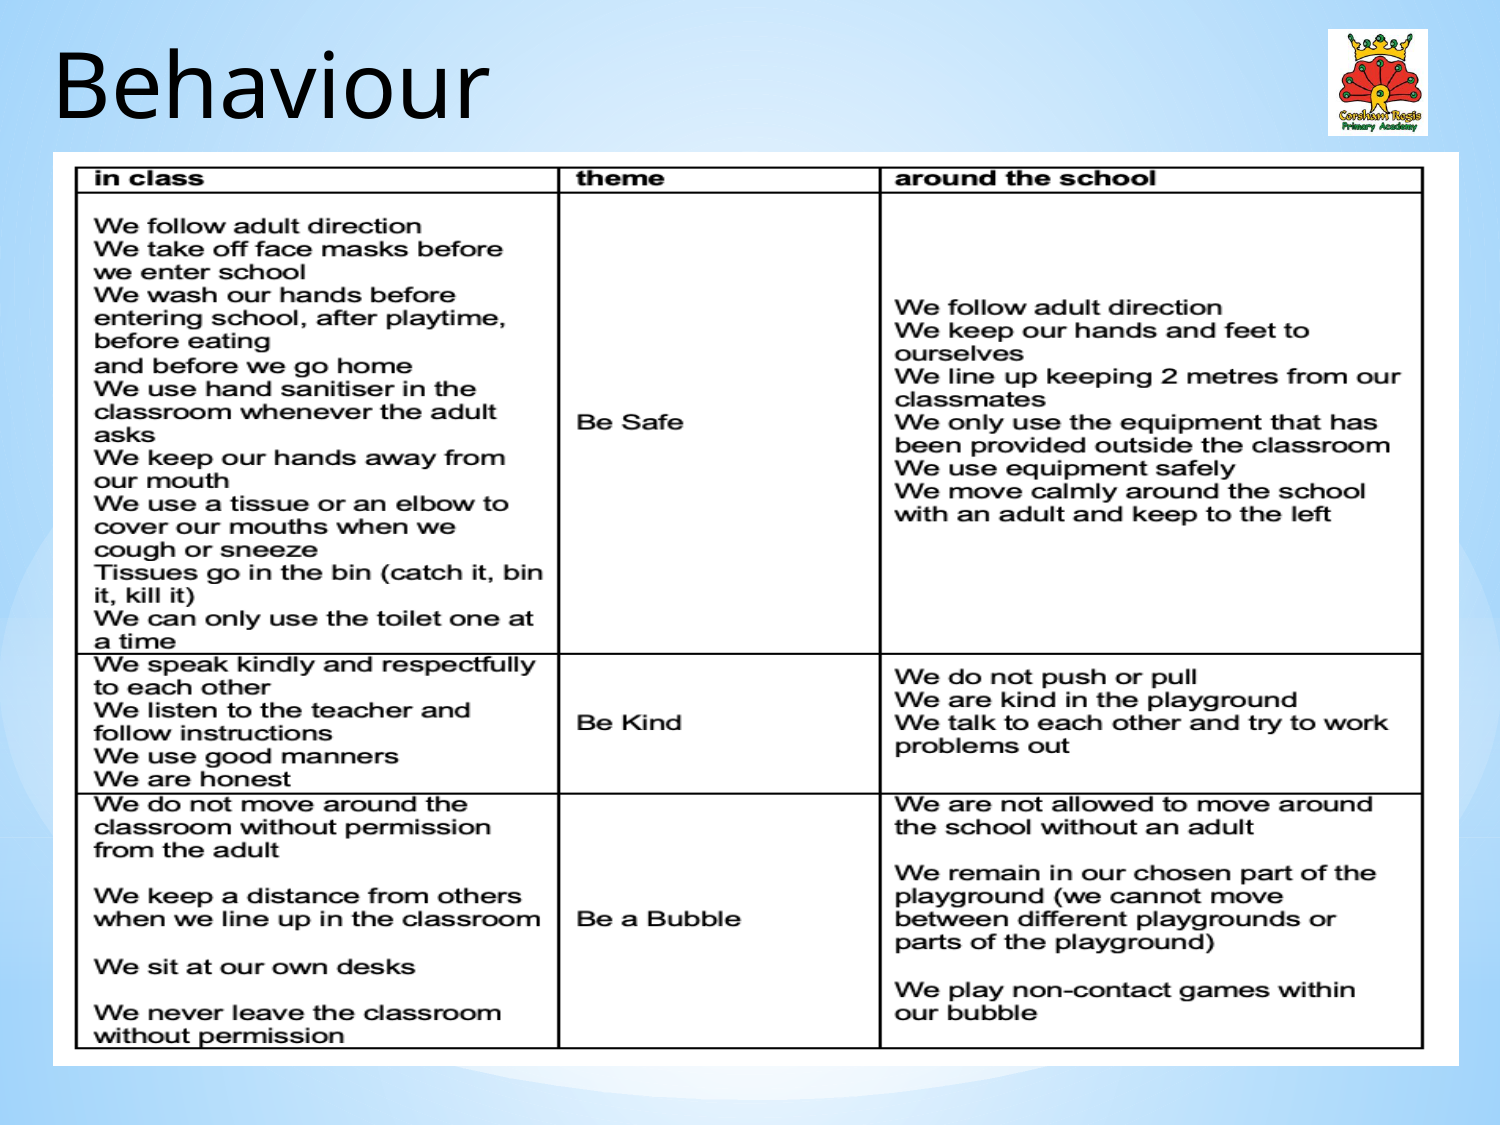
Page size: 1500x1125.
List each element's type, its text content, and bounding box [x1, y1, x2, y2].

text_box Behaviour [17, 19, 526, 144]
picture [1328, 28, 1429, 136]
picture [52, 152, 1459, 1066]
